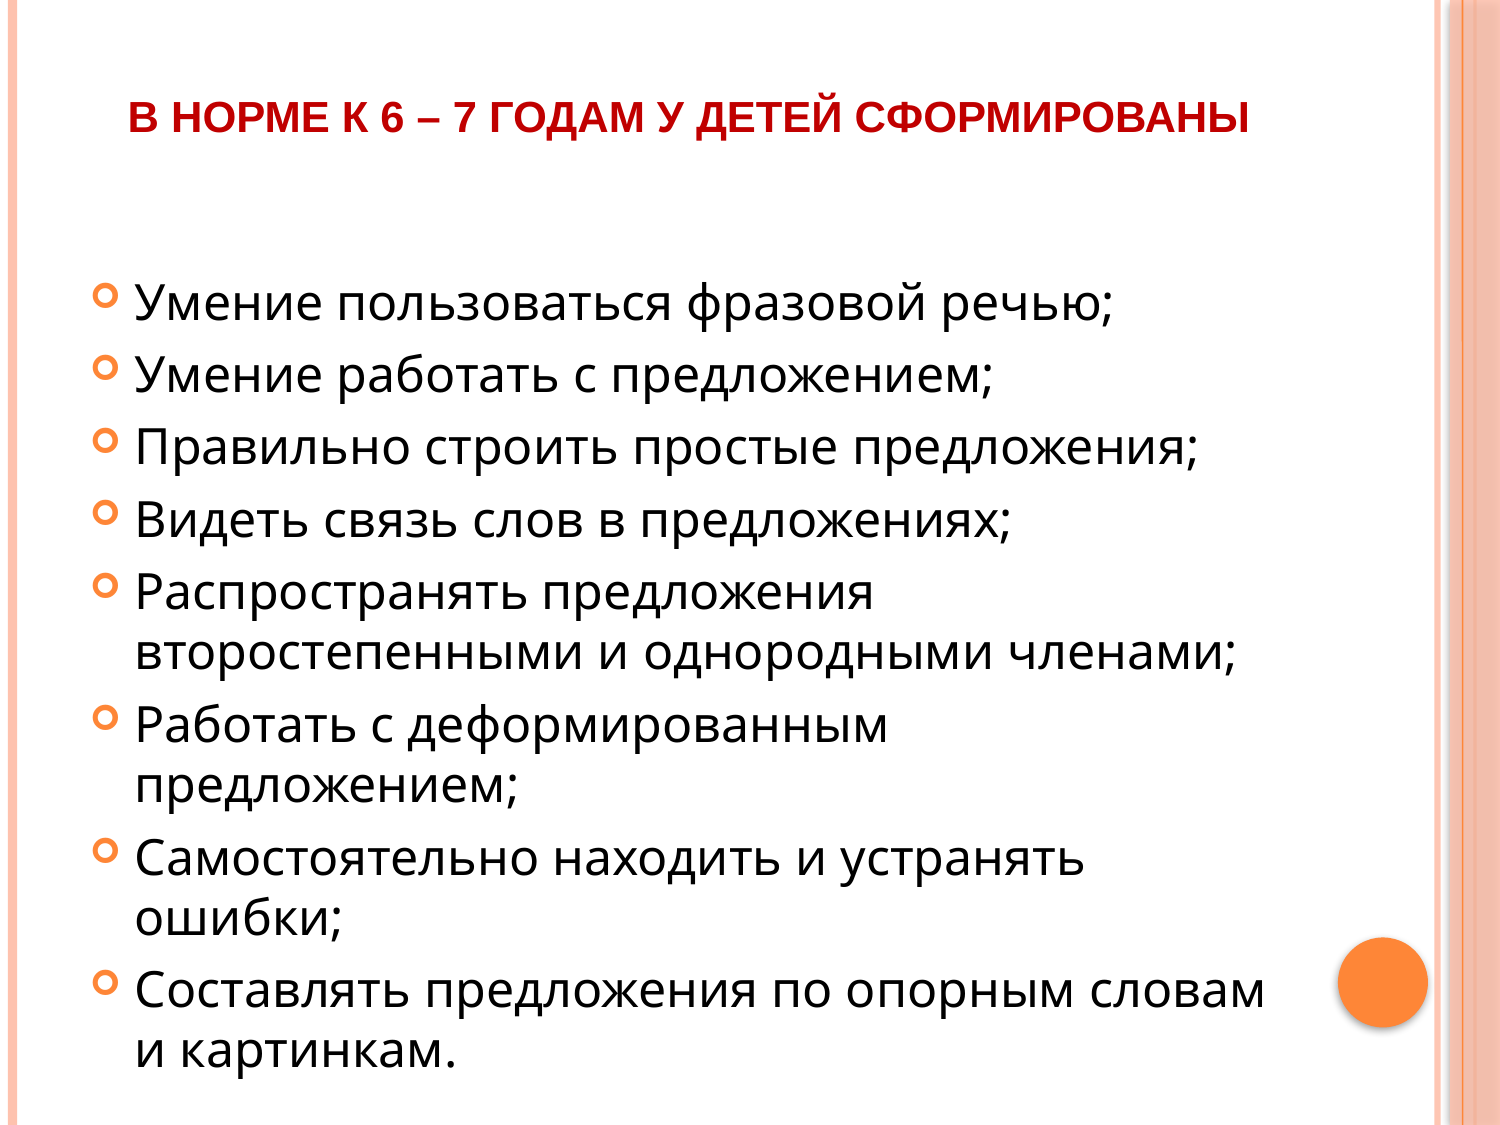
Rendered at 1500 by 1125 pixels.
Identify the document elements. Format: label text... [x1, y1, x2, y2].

title В норме к 6 – 7 годам у детей сформированы [76, 42, 1302, 149]
list Умение пользоваться фразовой речью; Умение работать с предложением; Правильно строить простые предложения; Видеть связь слов в предложениях; Распространять предложения второстепенными и однородными членами; Работать с деформированным предложением; Самостоятельно находить и устранять ошибки; Составлять предложения по опорным словам и картинкам. [75, 262, 1300, 1062]
